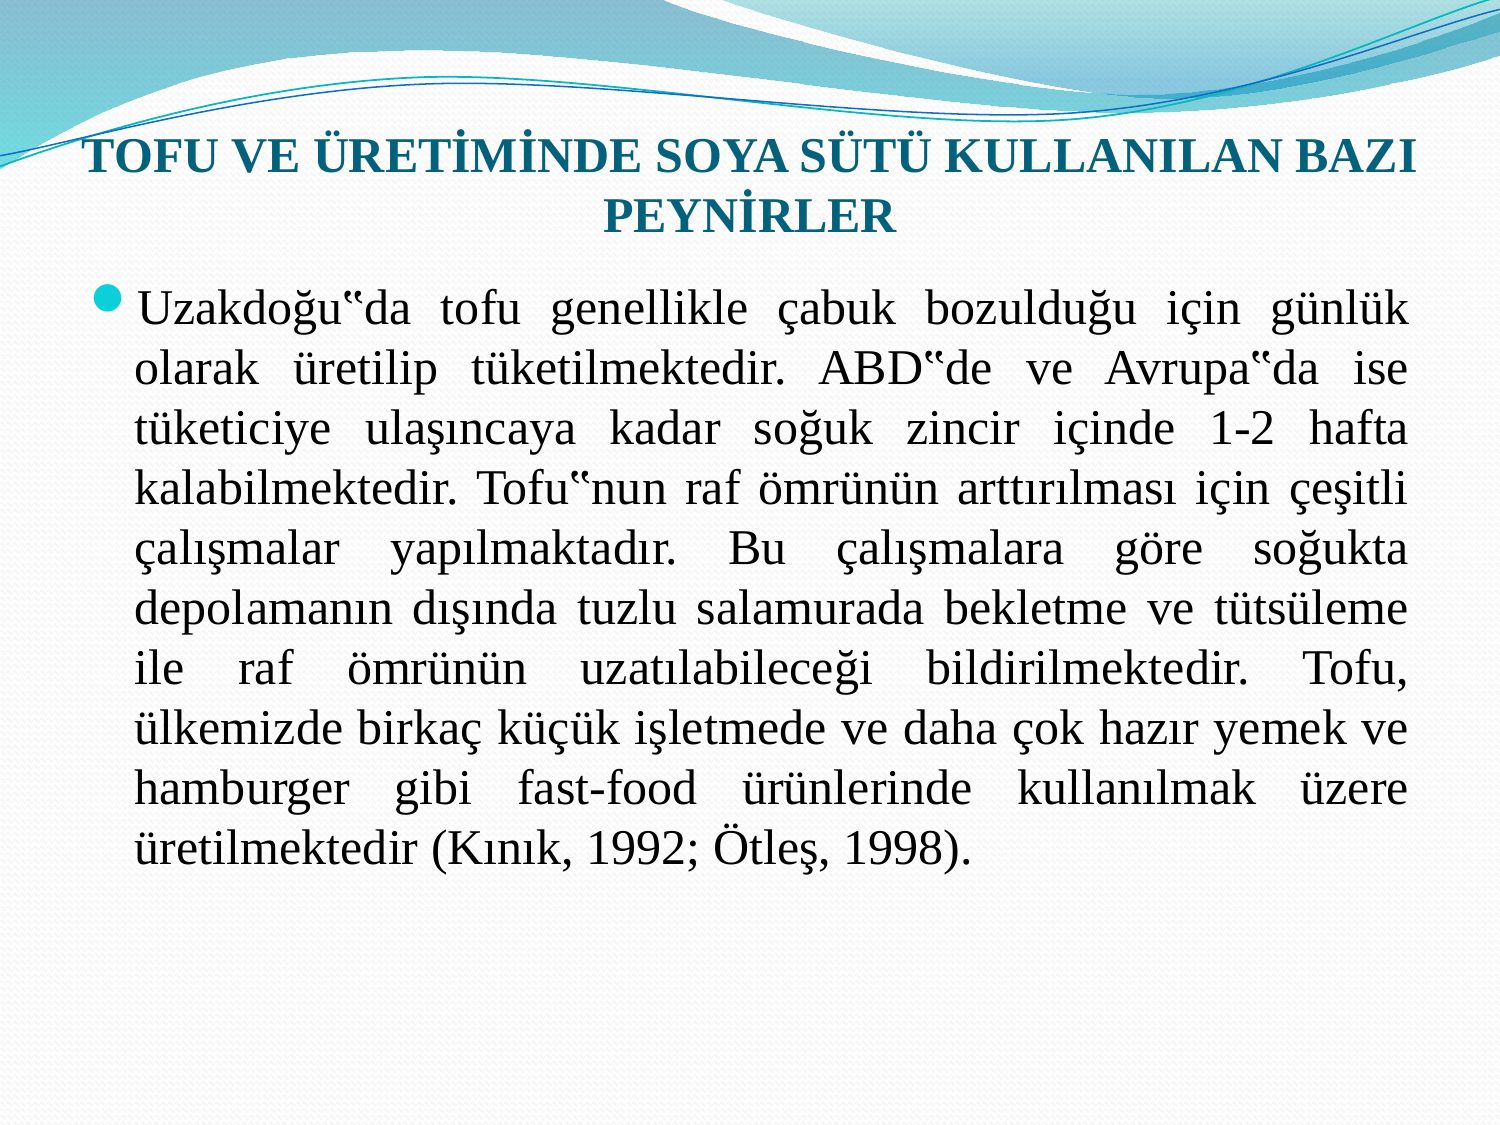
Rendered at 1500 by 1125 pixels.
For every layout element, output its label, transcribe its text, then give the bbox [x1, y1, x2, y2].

title TOFU VE ÜRETİMİNDE SOYA SÜTÜ KULLANILAN BAZI PEYNİRLER [75, 115, 1425, 267]
list Uzakdoğu‟da tofu genellikle çabuk bozulduğu için günlük olarak üretilip tüketilmektedir. ABD‟de ve Avrupa‟da ise tüketiciye ulaşıncaya kadar soğuk zincir içinde 1-2 hafta kalabilmektedir. Tofu‟nun raf ömrünün arttırılması için çeşitli çalışmalar yapılmaktadır. Bu çalışmalara göre soğukta depolamanın dışında tuzlu salamurada bekletme ve tütsüleme ile raf ömrünün uzatılabileceği bildirilmektedir. Tofu, ülkemizde birkaç küçük işletmede ve daha çok hazır yemek ve hamburger gibi fast-food ürünlerinde kullanılmak üzere üretilmektedir (Kınık, 1992; Ötleş, 1998). [75, 267, 1425, 1038]
